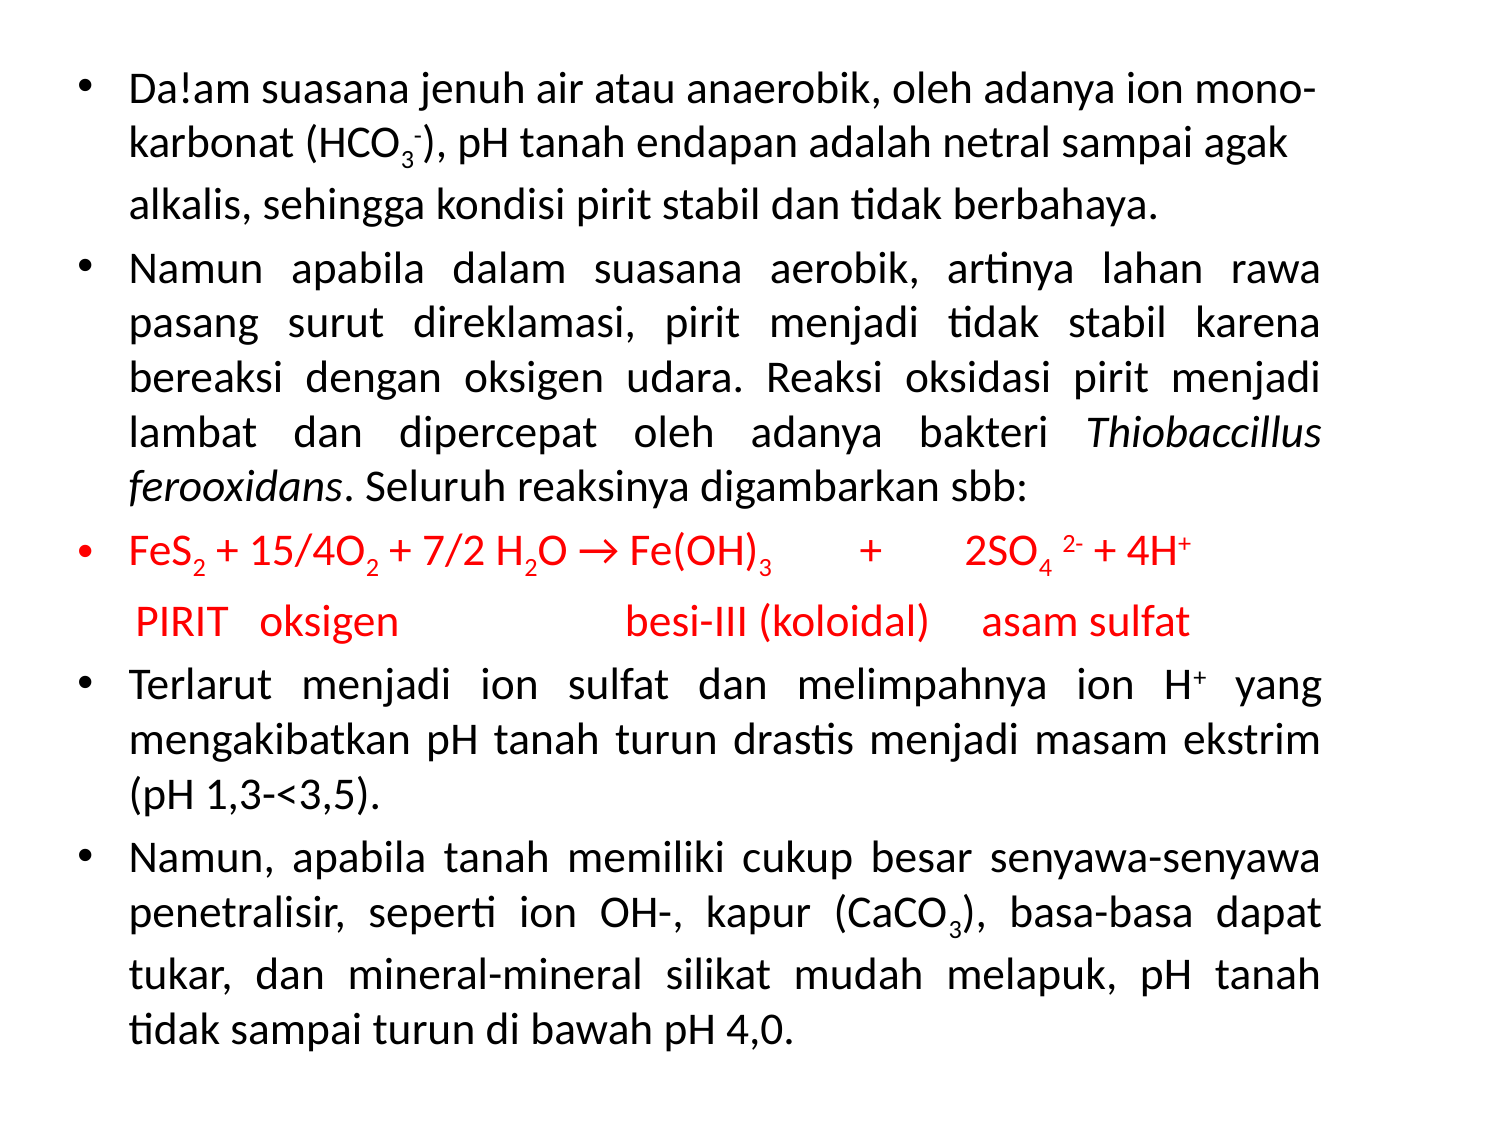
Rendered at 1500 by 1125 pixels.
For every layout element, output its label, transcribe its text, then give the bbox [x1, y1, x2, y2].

list Da!am suasana jenuh air atau anaerobik, oleh adanya ion mono-karbonat (HCO3-), pH tanah endapan adalah netral sampai agak alkalis, sehingga kondisi pirit stabil dan tidak berbahaya. Namun apabila dalam suasana aerobik, artinya lahan rawa pasang surut direklamasi, pirit menjadi tidak stabil karena bereaksi dengan oksigen udara. Reaksi oksidasi pirit menjadi lambat dan dipercepat oleh adanya bakteri Thiobaccillus ferooxidans. Seluruh reaksinya digambarkan sbb: FeS2 + 15/4O2 + 7/2 H2O → Fe(OH)3 + 2SO4 2- + 4H+ PIRIT oksigen besi-III (koloidal) asam sulfat Terlarut menjadi ion sulfat dan melimpahnya ion H+ yang mengakibatkan pH tanah turun drastis menjadi masam ekstrim (pH 1,3-<3,5). Namun, apabila tanah memiliki cukup besar senyawa-senyawa penetralisir, seperti ion OH-, kapur (CaCO3), basa-basa dapat tukar, dan mineral-mineral silikat mudah melapuk, pH tanah tidak sampai turun di bawah pH 4,0. [62, 50, 1338, 1100]
